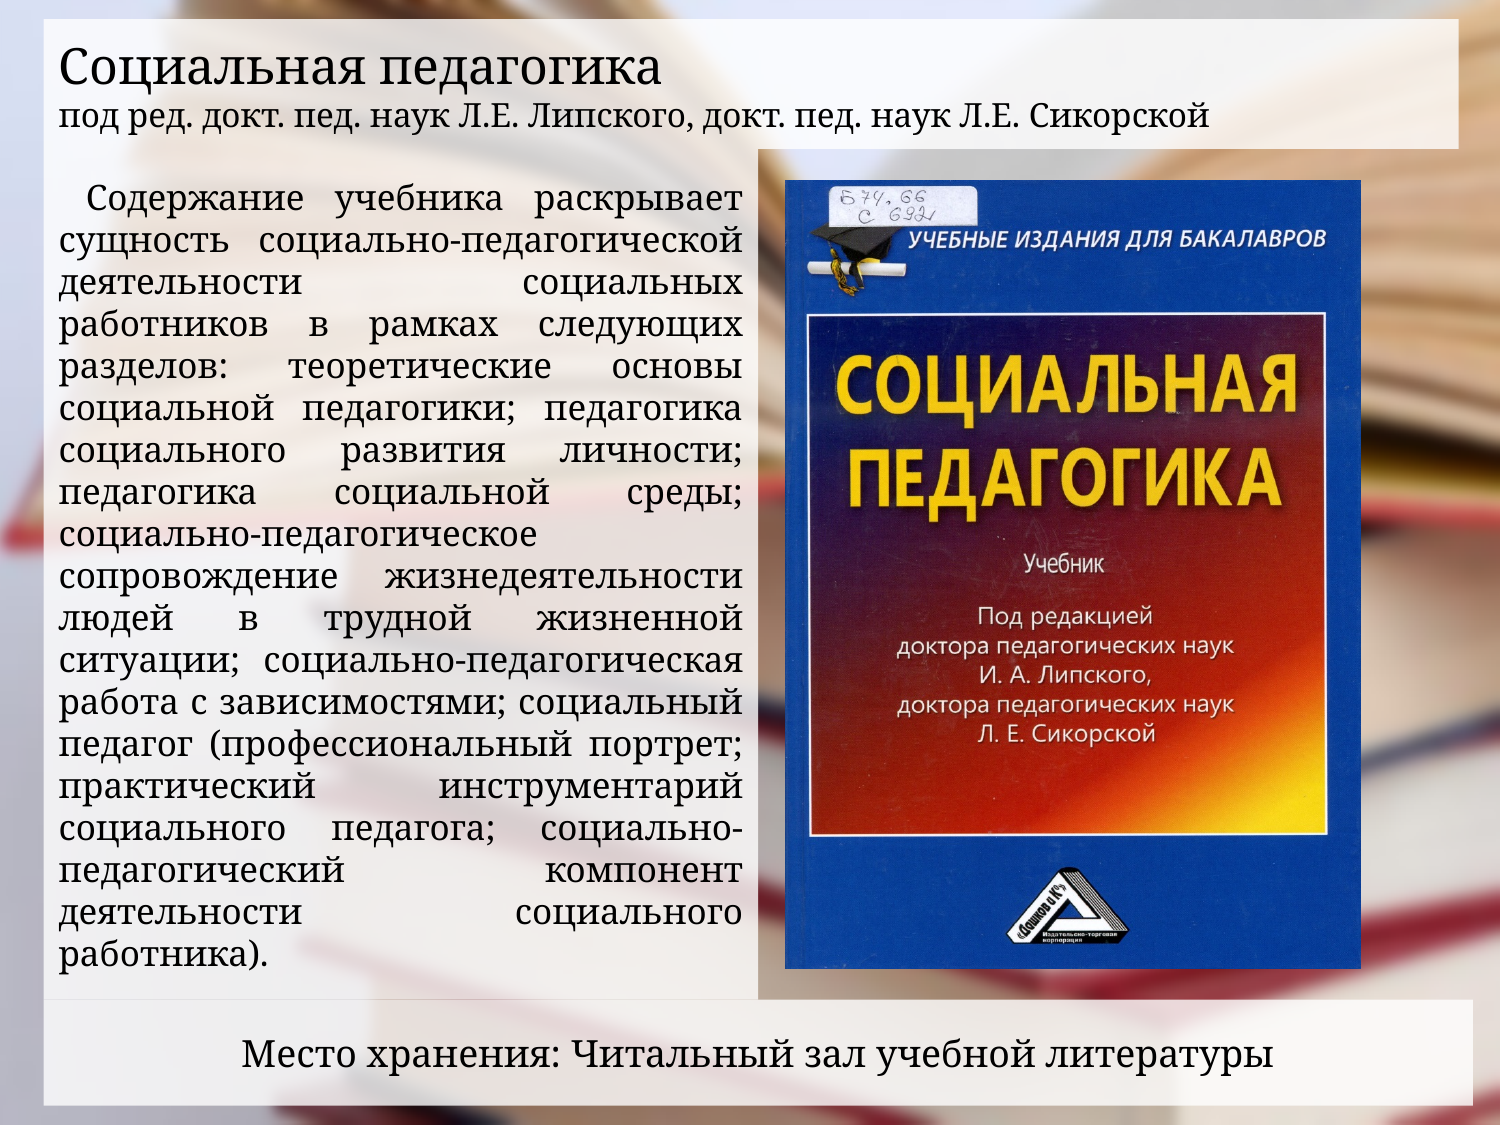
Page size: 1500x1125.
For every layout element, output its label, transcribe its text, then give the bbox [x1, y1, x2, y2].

title Социальная педагогика под ред. докт. пед. наук Л.Е. Липского, докт. пед. наук Л.Е. Сикорской [43, 19, 1459, 149]
text_box Место хранения: Читальный зал учебной литературы [41, 997, 1475, 1108]
picture [0, 0, 1500, 1125]
list Содержание учебника раскрывает сущность социально-педагогической деятельности социальных работников в рамках следующих разделов: теоретические основы социальной педагогики; педагогика социального развития личности; педагогика социальной среды; социально-педагогическое сопровождение жизнедеятельности людей в трудной жизненной ситуации; социально-педагогическая работа с зависимостями; социальный педагог (профессиональный портрет; практический инструментарий социального педагога; социально-педагогический компонент деятельности социального работника). [43, 149, 759, 1000]
